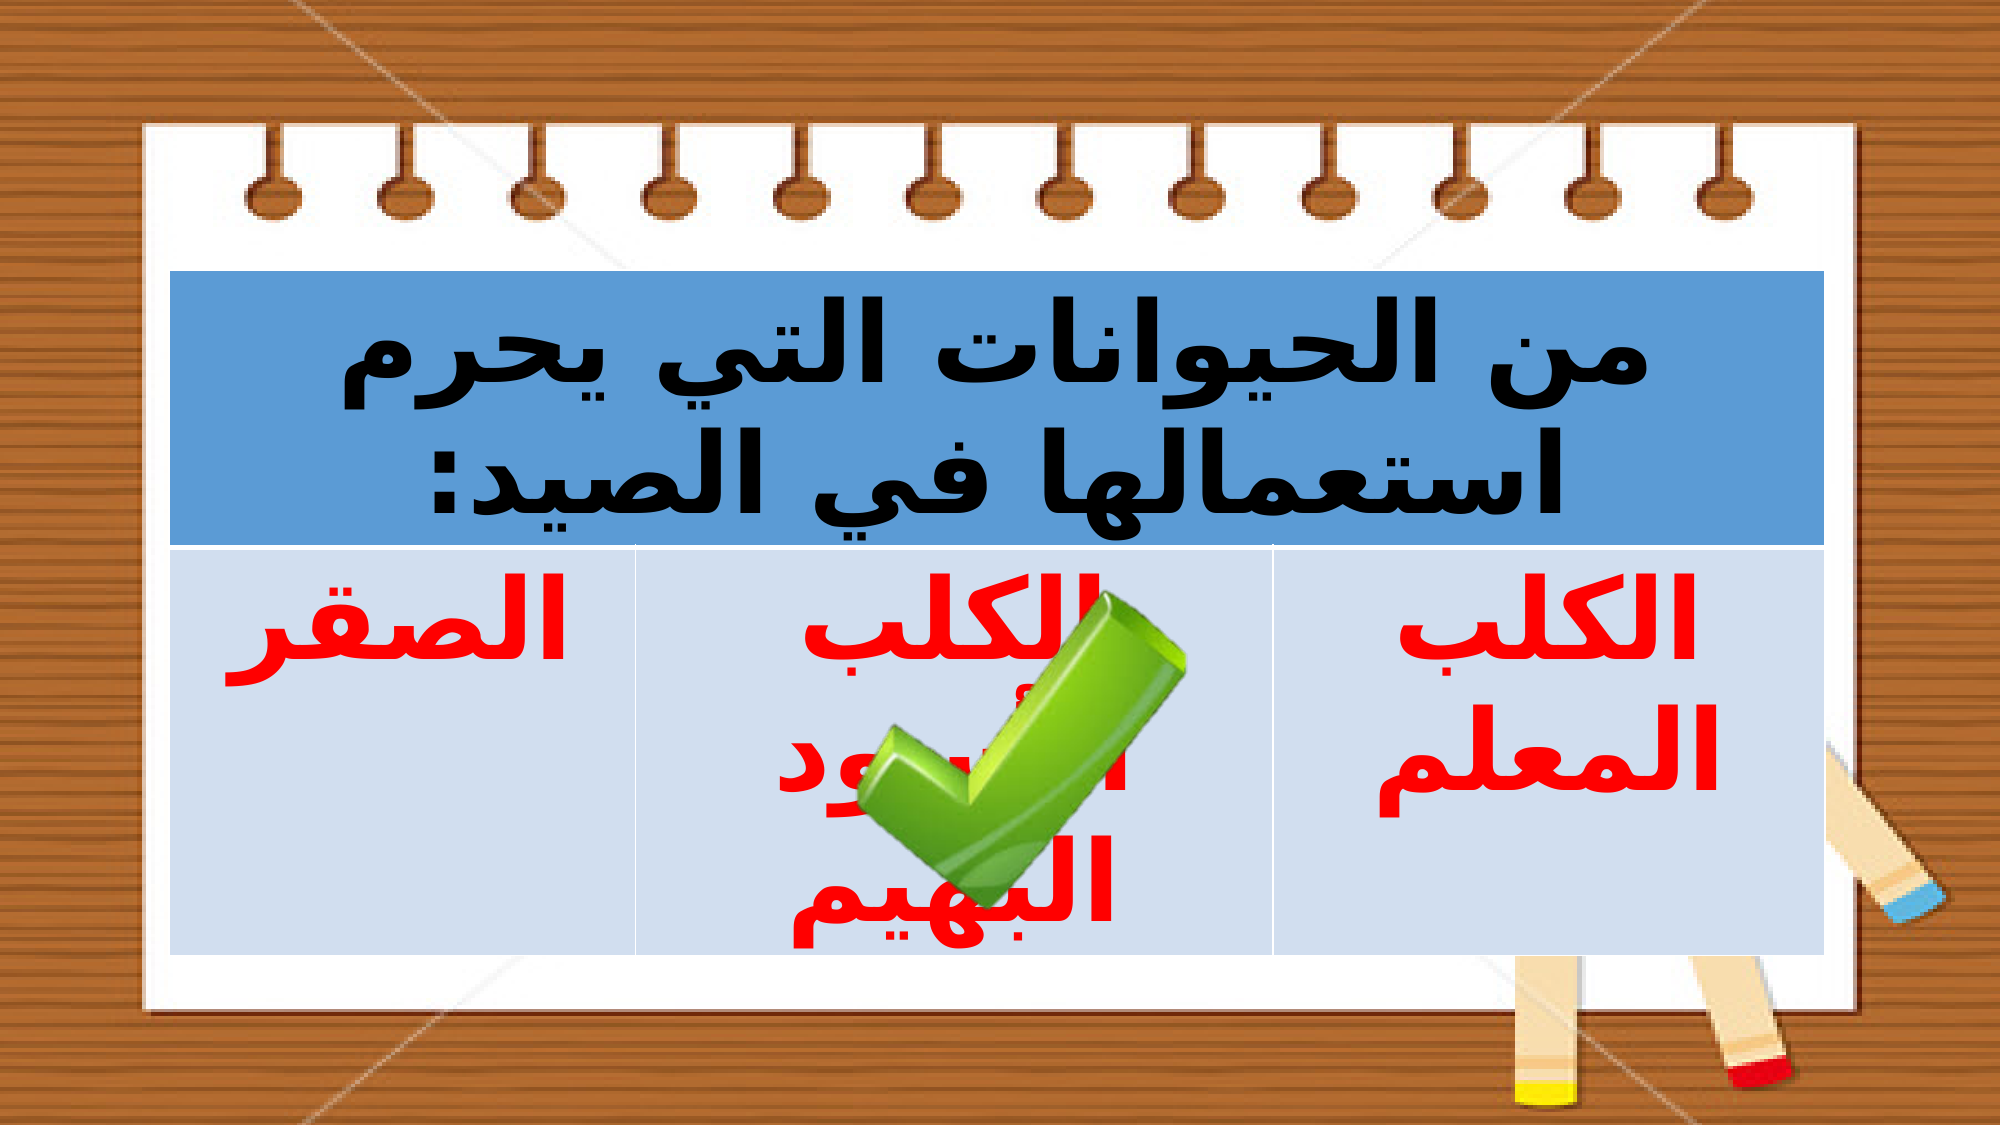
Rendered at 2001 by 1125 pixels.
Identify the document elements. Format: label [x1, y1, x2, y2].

picture [845, 577, 1197, 930]
list [0, 0, 2000, 1125]
